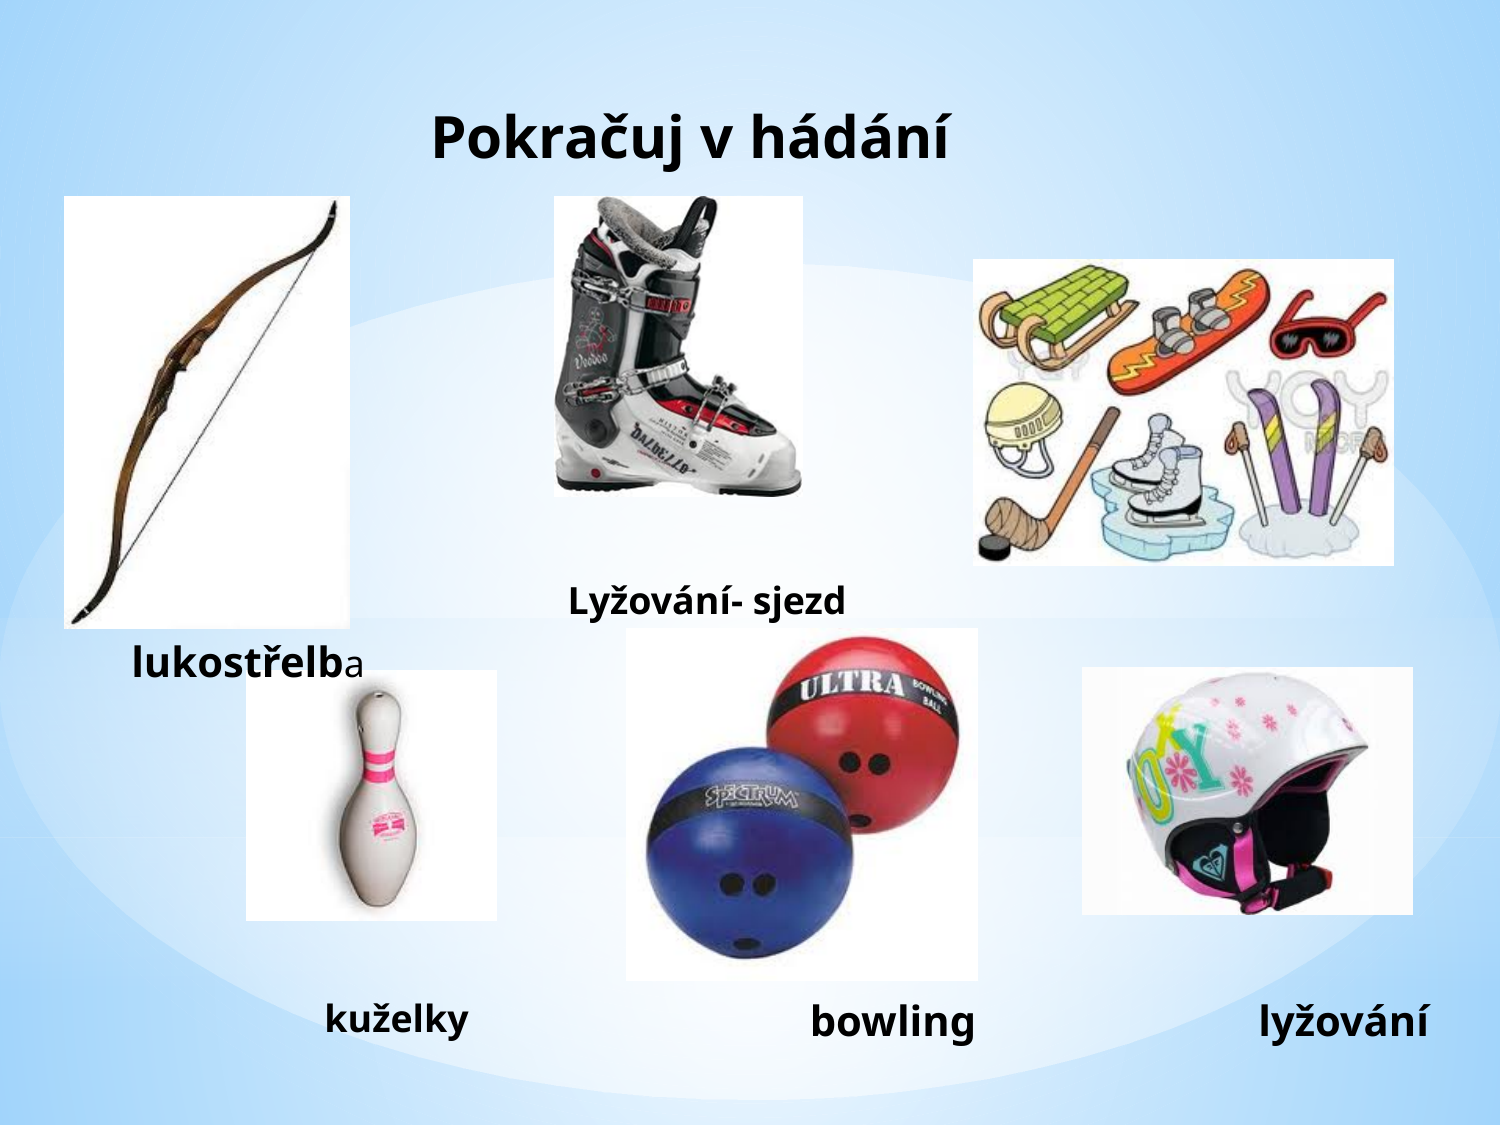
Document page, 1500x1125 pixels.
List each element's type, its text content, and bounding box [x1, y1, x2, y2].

picture [64, 195, 350, 630]
text_box lyžování [1243, 987, 1445, 1053]
text_box bowling [795, 987, 992, 1053]
picture [554, 195, 803, 497]
text_box kuželky [309, 987, 484, 1048]
text_box lukostřelba [116, 628, 380, 694]
text_box Lyžování- sjezd [552, 569, 862, 630]
picture [626, 628, 979, 981]
picture [1081, 666, 1413, 916]
picture [973, 259, 1394, 566]
text_box Pokračuj v hádání [415, 92, 966, 178]
picture [246, 670, 498, 921]
